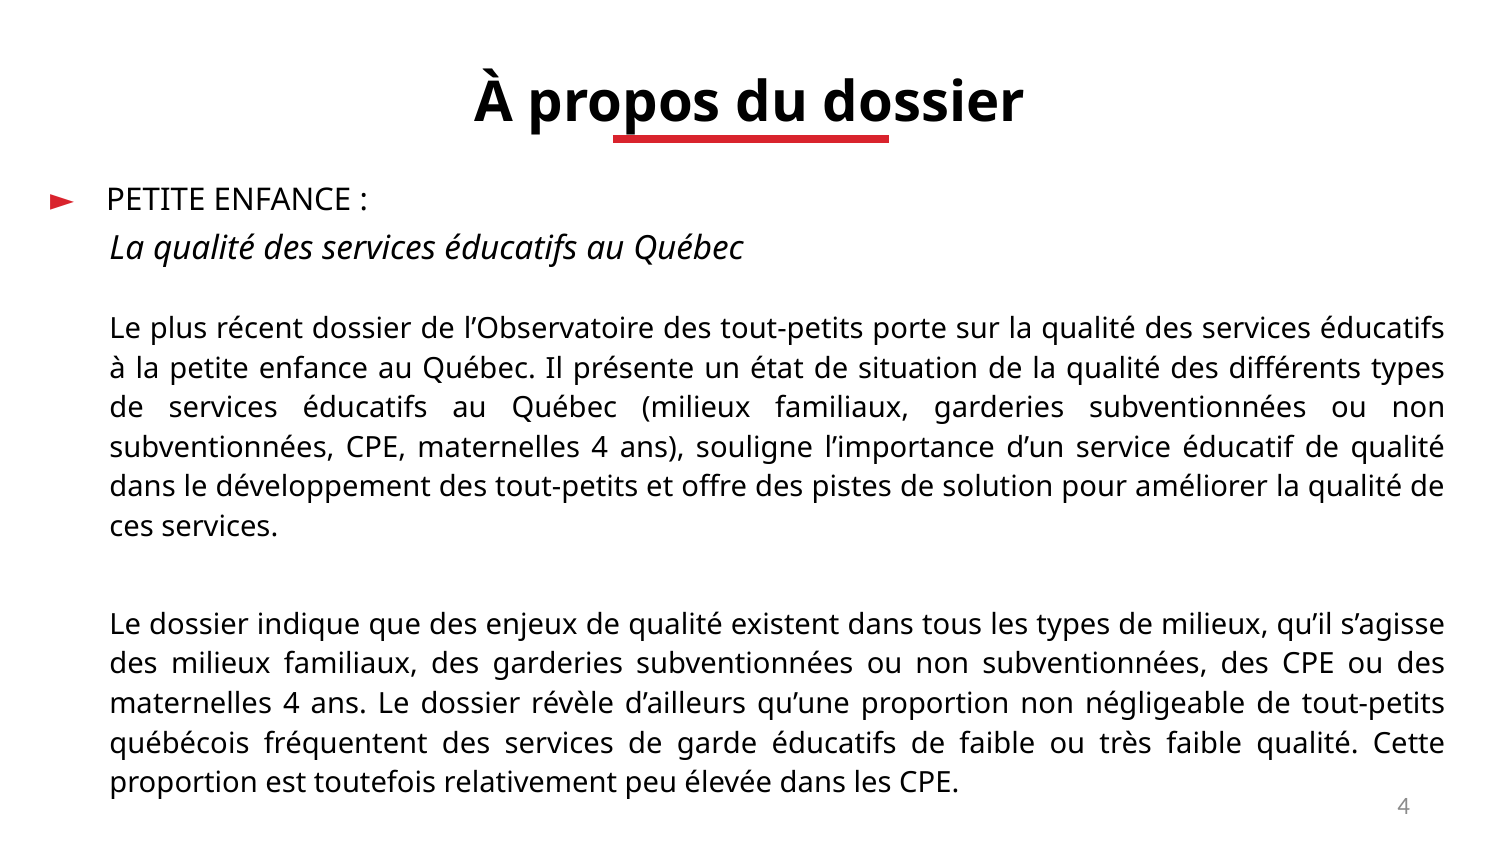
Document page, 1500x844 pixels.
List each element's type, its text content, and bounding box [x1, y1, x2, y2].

slide_number 4 [1074, 782, 1425, 827]
text_box À propos du dossier [0, 60, 1500, 162]
text_box PETITE ENFANCE : La qualité des services éducatifs au Québec Le plus récent dossier de l’Observatoire des tout-petits porte sur la qualité des services éducatifs à la petite enfance au Québec. Il présente un état de situation de la qualité des différents types de services éducatifs au Québec (milieux familiaux, garderies subventionnées ou non subventionnées, CPE, maternelles 4 ans), souligne l’importance d’un service éducatif de qualité dans le développement des tout-petits et offre des pistes de solution pour améliorer la qualité de ces services. Le dossier indique que des enjeux de qualité existent dans tous les types de milieux, qu’il s’agisse des milieux familiaux, des garderies subventionnées ou non subventionnées, des CPE ou des maternelles 4 ans. Le dossier révèle d’ailleurs qu’une proportion non négligeable de tout-petits québécois fréquentent des services de garde éducatifs de faible ou très faible qualité. Cette proportion est toutefois relativement peu élevée dans les CPE. [38, 173, 1458, 723]
